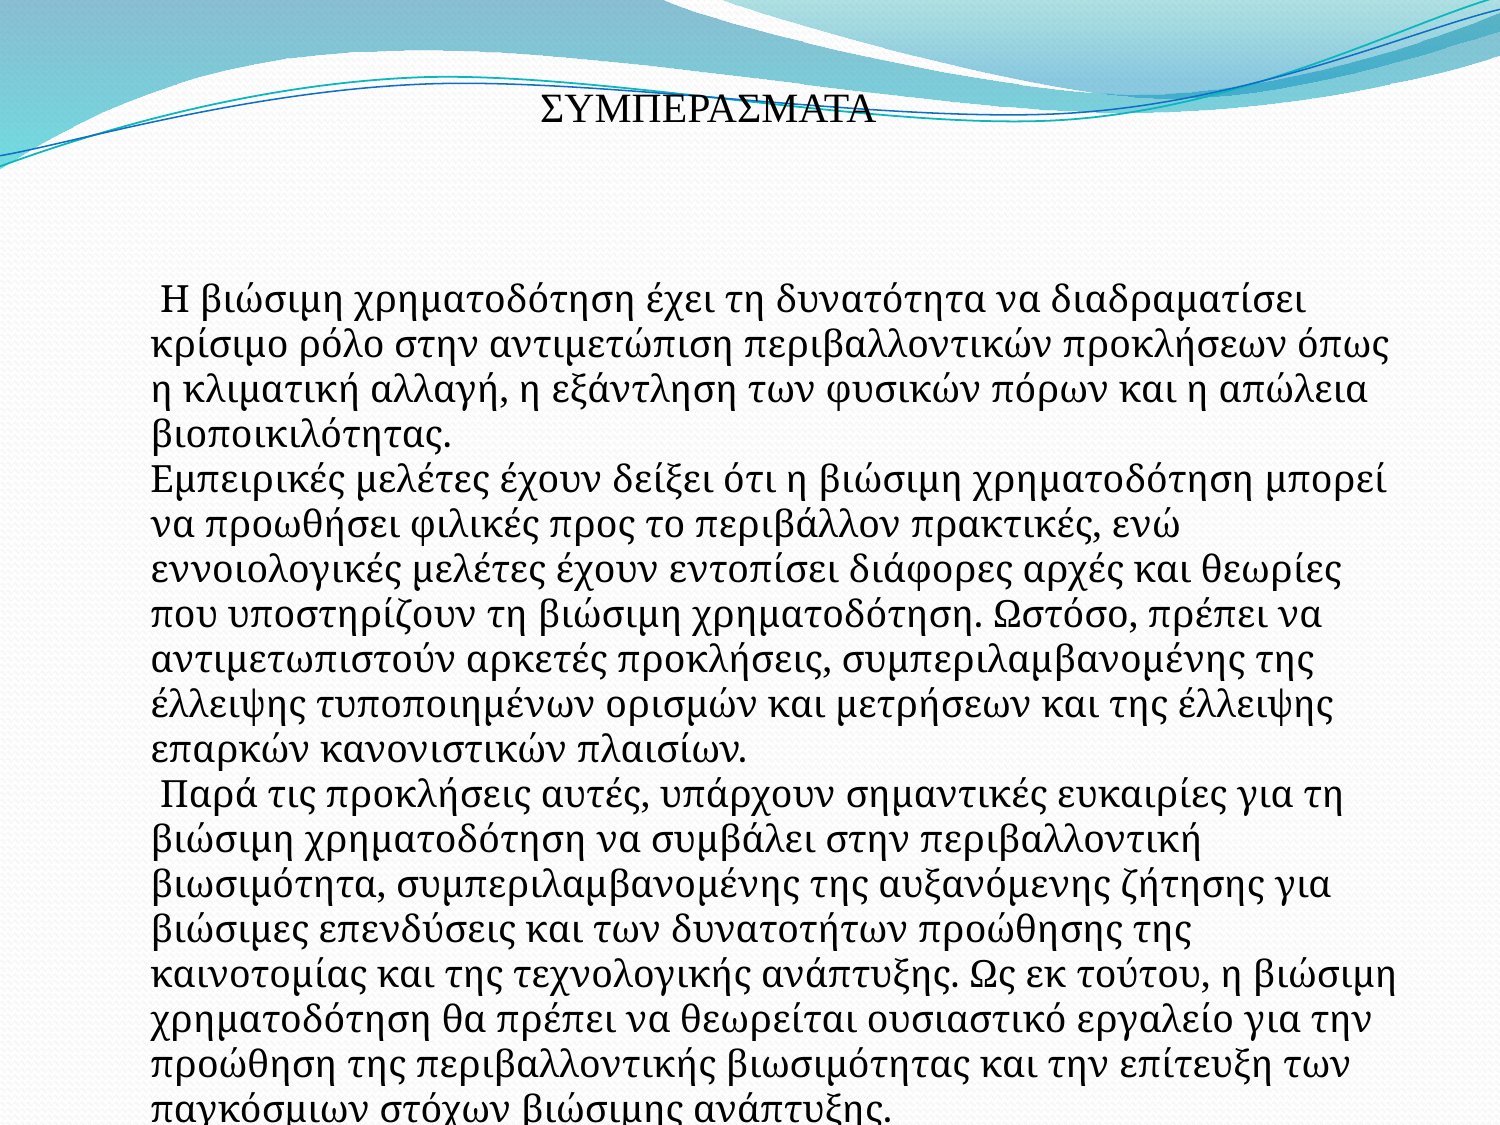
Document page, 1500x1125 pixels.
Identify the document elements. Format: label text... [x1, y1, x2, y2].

text_box ΣΥΜΠΕΡΑΣΜΑΤΑ [525, 73, 1125, 139]
text_box Η βιώσιμη χρηματοδότηση έχει τη δυνατότητα να διαδραματίσει κρίσιμο ρόλο στην αντιμετώπιση περιβαλλοντικών προκλήσεων όπως η κλιματική αλλαγή, η εξάντληση των φυσικών πόρων και η απώλεια βιοποικιλότητας. Εμπειρικές μελέτες έχουν δείξει ότι η βιώσιμη χρηματοδότηση μπορεί να προωθήσει φιλικές προς το περιβάλλον πρακτικές, ενώ εννοιολογικές μελέτες έχουν εντοπίσει διάφορες αρχές και θεωρίες που υποστηρίζουν τη βιώσιμη χρηματοδότηση. Ωστόσο, πρέπει να αντιμετωπιστούν αρκετές προκλήσεις, συμπεριλαμβανομένης της έλλειψης τυποποιημένων ορισμών και μετρήσεων και της έλλειψης επαρκών κανονιστικών πλαισίων. Παρά τις προκλήσεις αυτές, υπάρχουν σημαντικές ευκαιρίες για τη βιώσιμη χρηματοδότηση να συμβάλει στην περιβαλλοντική βιωσιμότητα, συμπεριλαμβανομένης της αυξανόμενης ζήτησης για βιώσιμες επενδύσεις και των δυνατοτήτων προώθησης της καινοτομίας και της τεχνολογικής ανάπτυξης. Ως εκ τούτου, η βιώσιμη χρηματοδότηση θα πρέπει να θεωρείται ουσιαστικό εργαλείο για την προώθηση της περιβαλλοντικής βιωσιμότητας και την επίτευξη των παγκόσμιων στόχων βιώσιμης ανάπτυξης. [135, 267, 1424, 1125]
